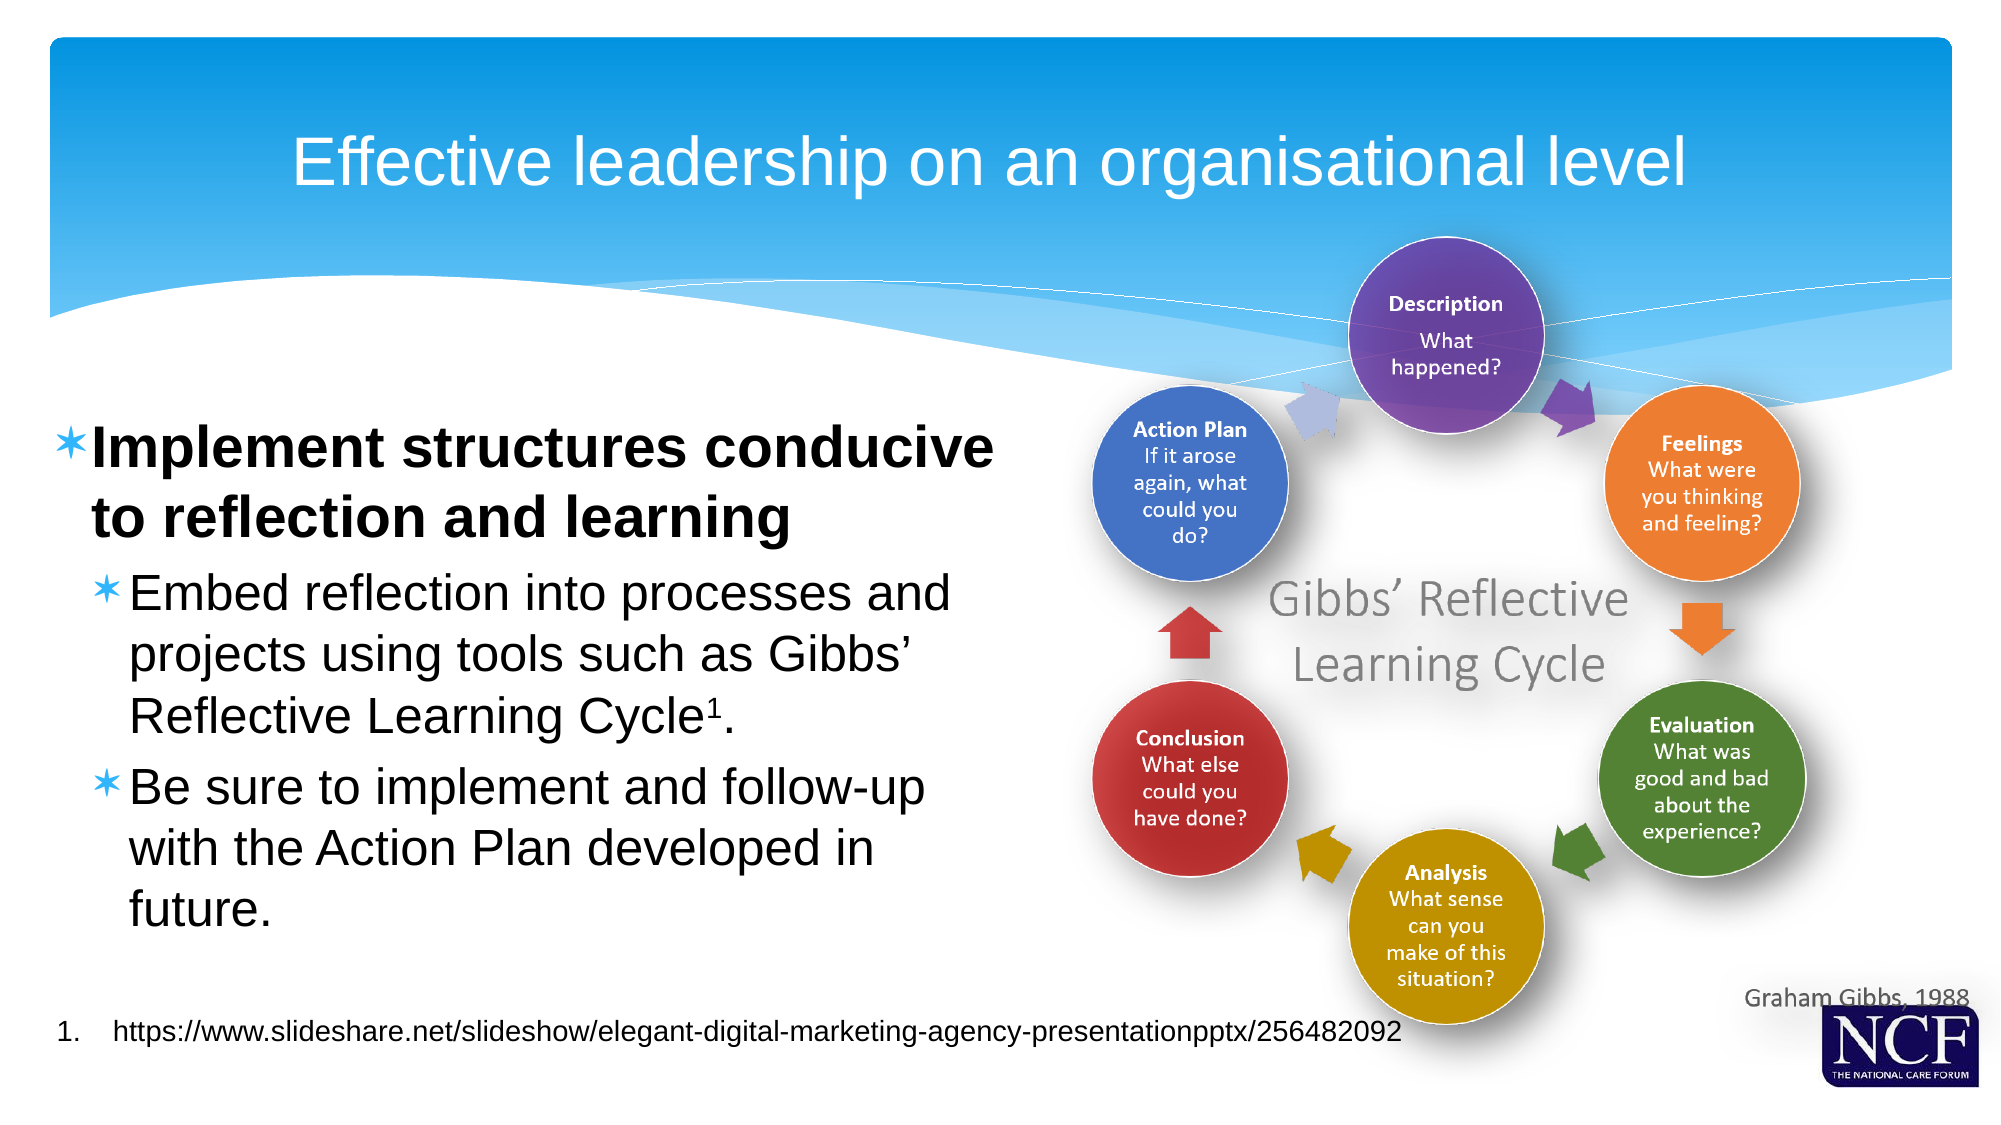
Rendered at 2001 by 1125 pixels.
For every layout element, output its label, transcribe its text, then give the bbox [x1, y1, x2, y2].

list Implement structures conducive to reflection and learning Embed reflection into processes and projects using tools such as Gibbs’ Reflective Learning Cycle1. Be sure to implement and follow-up with the Action Plan developed in future. [41, 401, 841, 968]
title Effective leadership on an organisational level [99, 55, 1900, 261]
picture [858, 235, 2000, 1031]
picture [1818, 1045, 1982, 1090]
text_box https://www.slideshare.net/slideshow/elegant-digital-marketing-agency-presentationpptx/256482092 [41, 1004, 1722, 1055]
